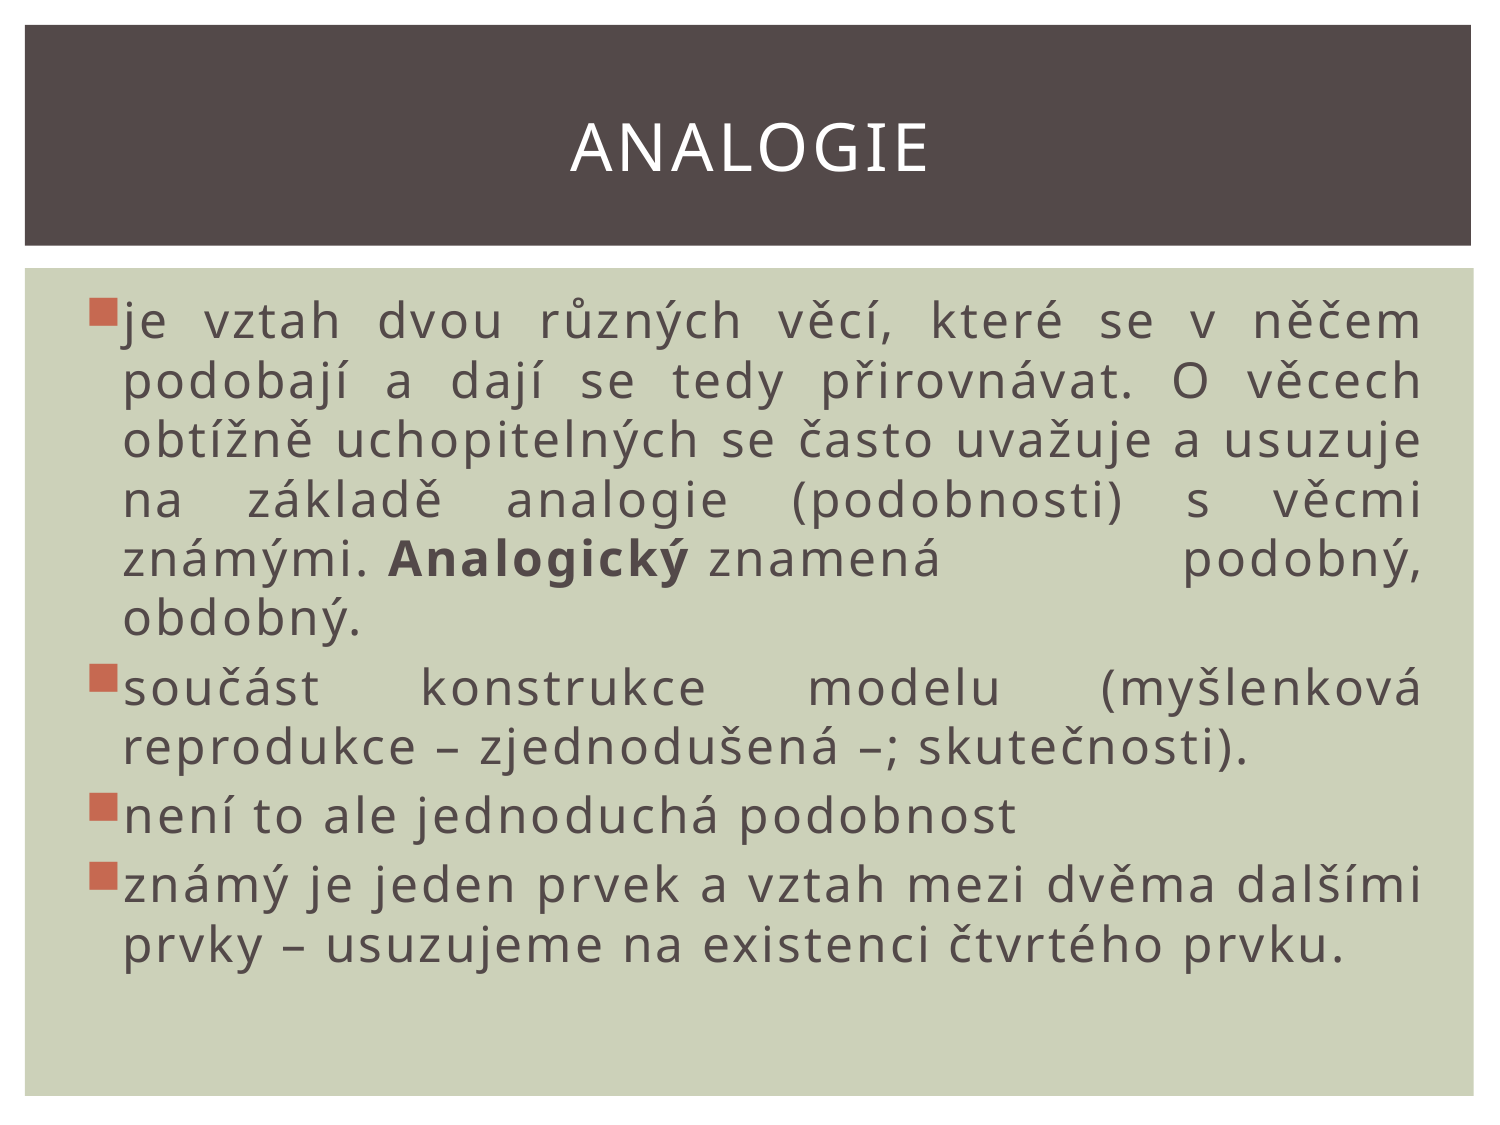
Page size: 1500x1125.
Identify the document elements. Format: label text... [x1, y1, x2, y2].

list je vztah dvou různých věcí, které se v něčem podobají a dají se tedy přirovnávat. O věcech obtížně uchopitelných se často uvažuje a usuzuje na základě analogie (podobnosti) s věcmi známými. Analogický znamená podobný, obdobný. součást konstrukce modelu (myšlenková reprodukce – zjednodušená –; skutečnosti). není to ale jednoduchá podobnost známý je jeden prvek a vztah mezi dvěma dalšími prvky – usuzujeme na existenci čtvrtého prvku. [62, 281, 1442, 1005]
title Analogie [62, 58, 1438, 232]
